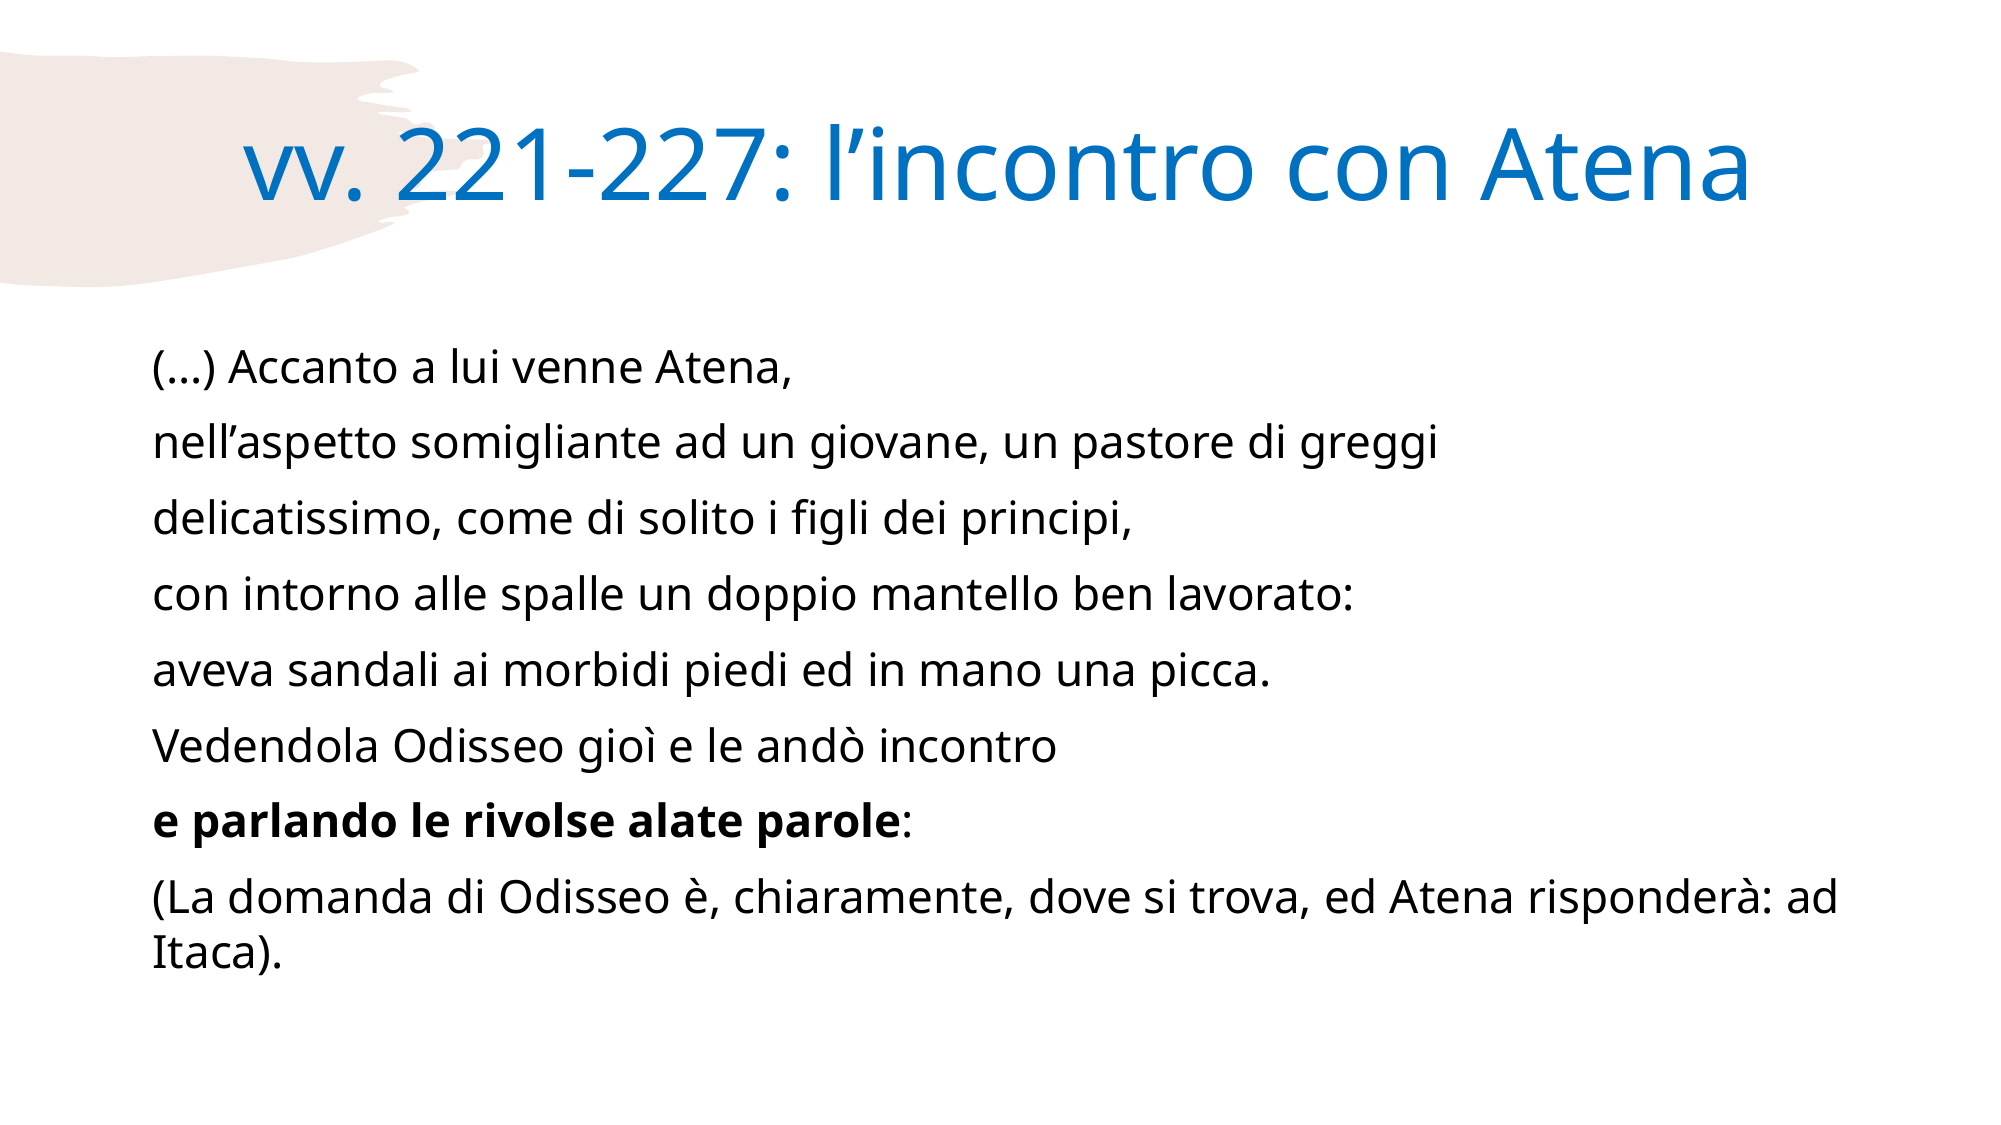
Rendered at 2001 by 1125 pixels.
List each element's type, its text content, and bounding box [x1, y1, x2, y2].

title vv. 221-227: l’incontro con Atena [137, 59, 1863, 278]
list (…) Accanto a lui venne Atena, nell’aspetto somigliante ad un giovane, un pastore di greggi delicatissimo, come di solito i figli dei principi, con intorno alle spalle un doppio mantello ben lavorato: aveva sandali ai morbidi piedi ed in mano una picca. Vedendola Odisseo gioì e le andò incontro e parlando le rivolse alate parole: (La domanda di Odisseo è, chiaramente, dove si trova, ed Atena risponderà: ad Itaca). [137, 329, 1863, 1013]
